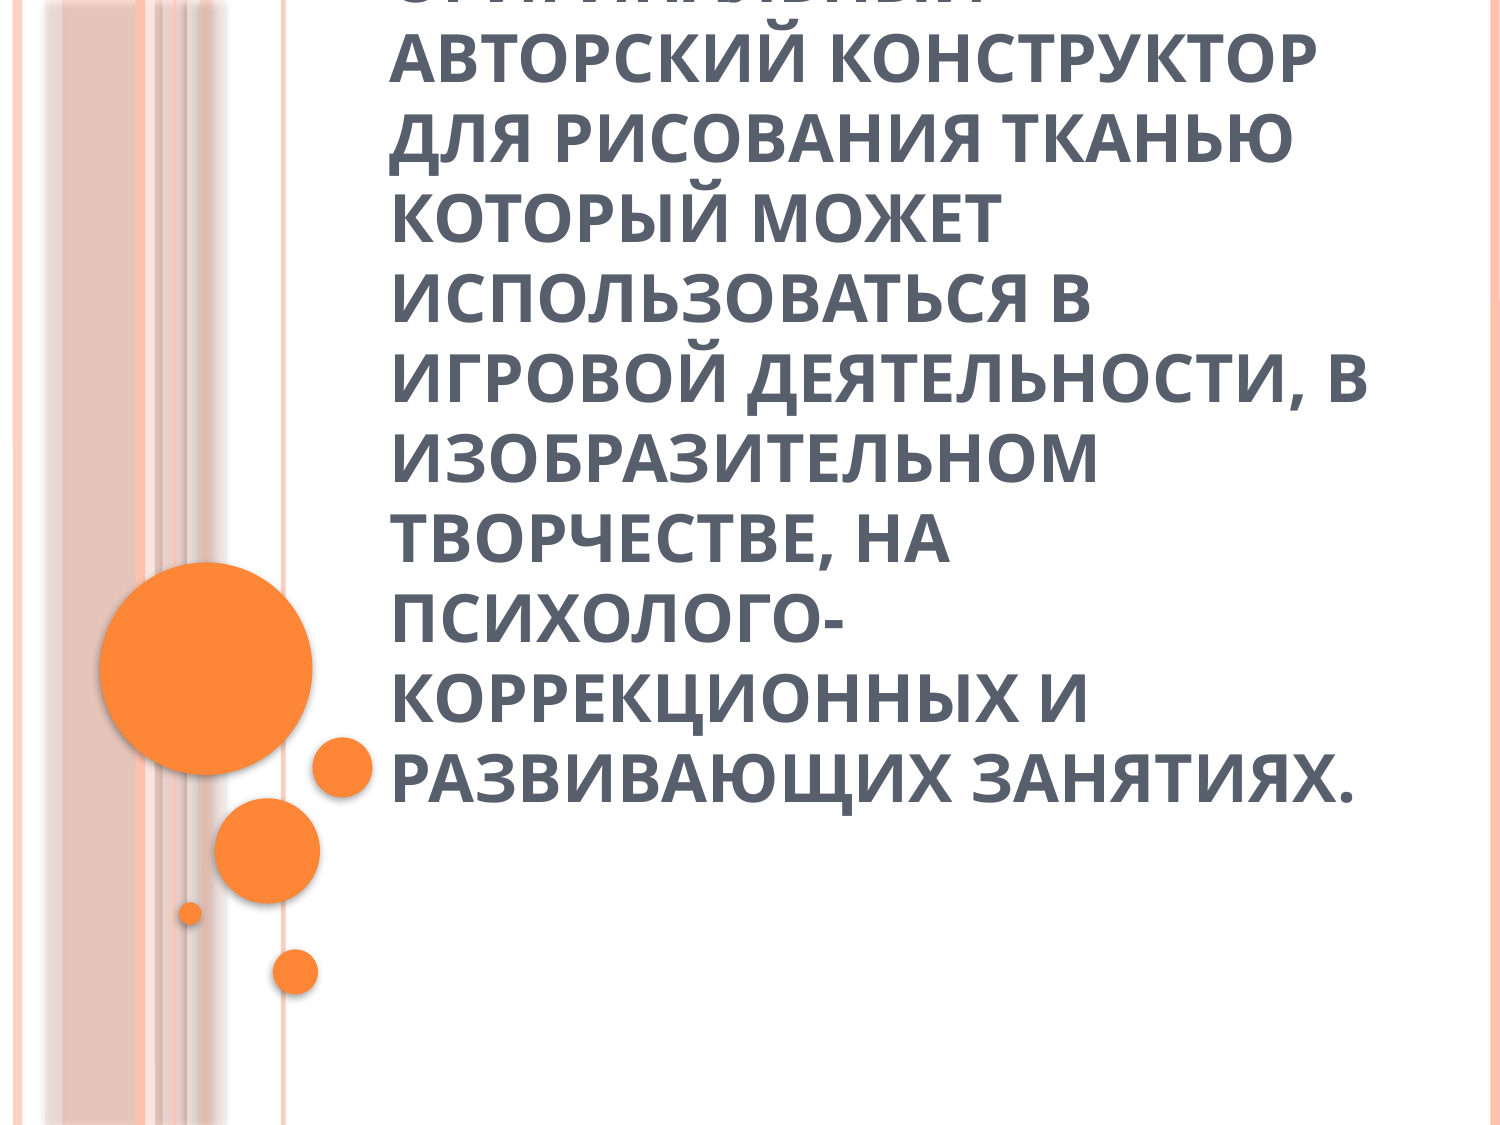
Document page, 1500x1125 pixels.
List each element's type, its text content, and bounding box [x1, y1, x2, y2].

title Шифоновая радуга –это оригинальный авторский конструктор для рисования тканью который может использоваться в игровой деятельности, в изобразительном творчестве, на психолого-коррекционных и развивающих занятиях. [375, 512, 1388, 824]
